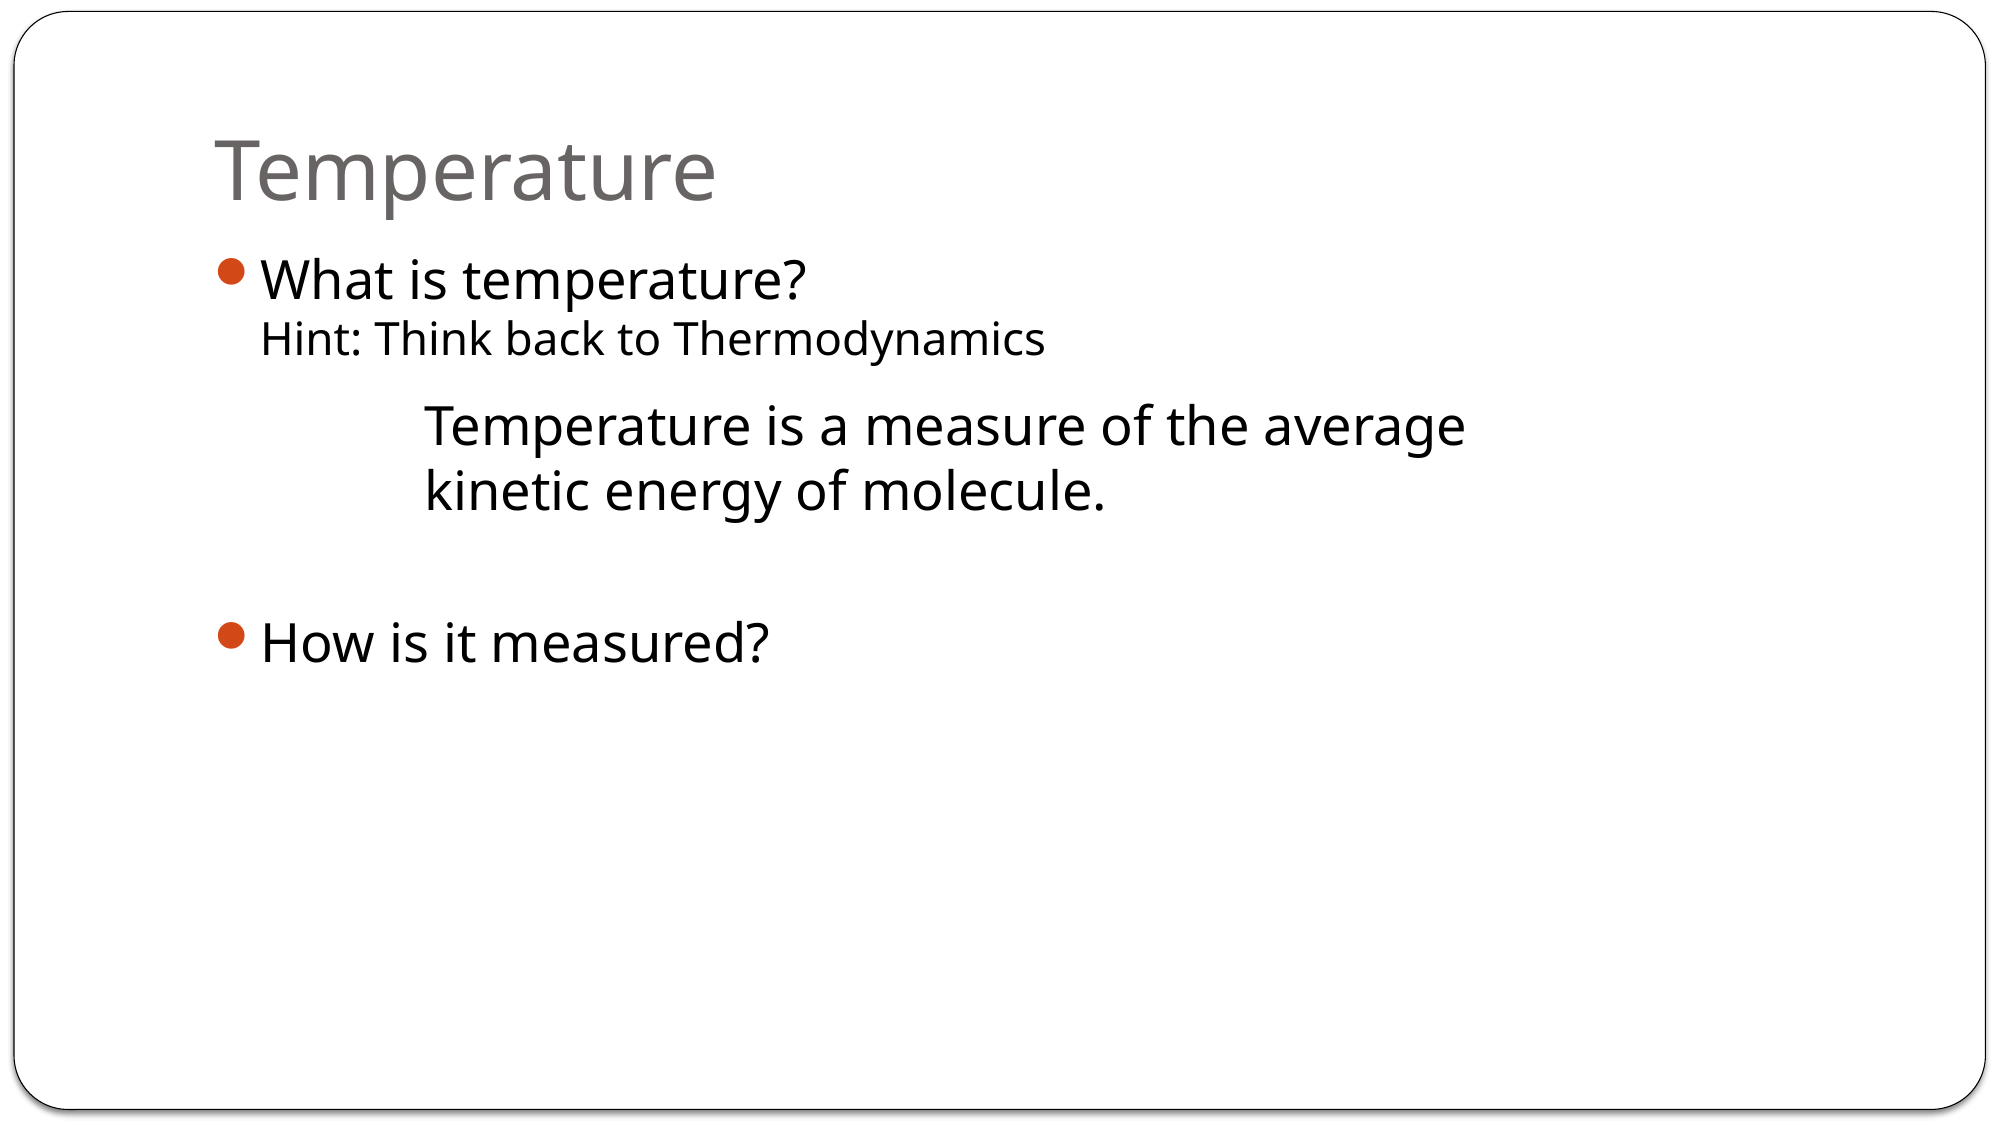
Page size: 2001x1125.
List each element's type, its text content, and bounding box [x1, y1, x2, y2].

text_box Temperature is a measure of the average kinetic energy of molecule. [409, 384, 1660, 529]
title Temperature [200, 45, 1900, 233]
list What is temperature? Hint: Think back to Thermodynamics How is it measured? [200, 237, 1900, 988]
